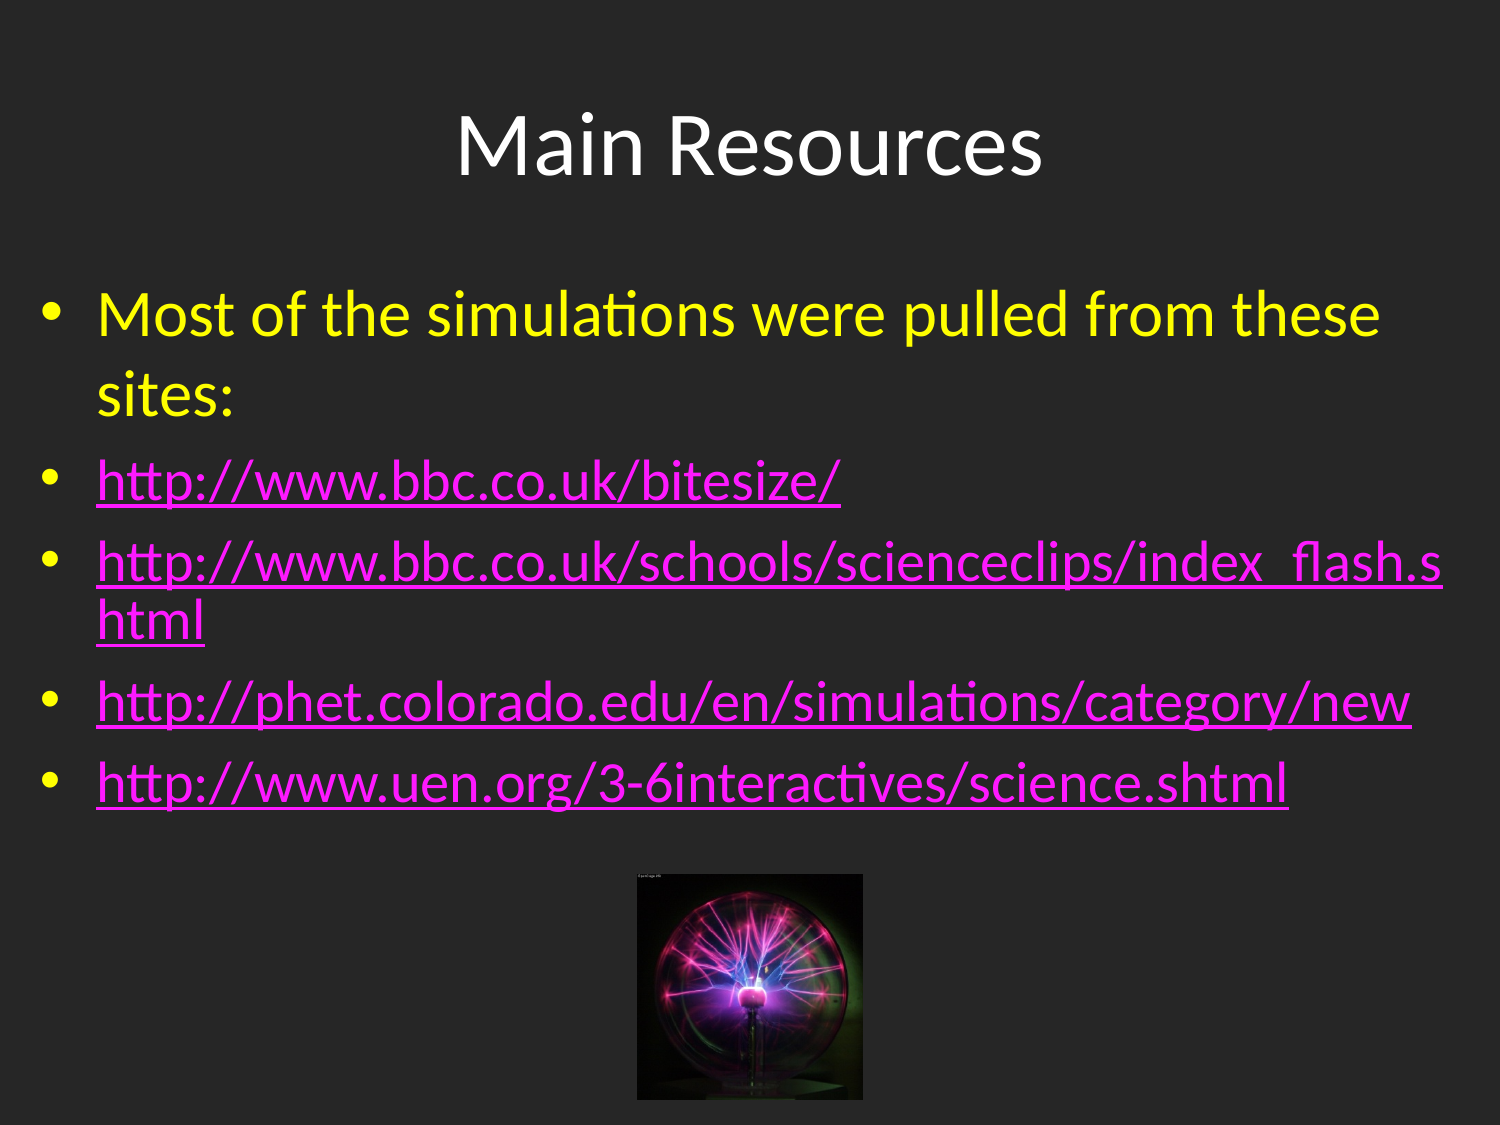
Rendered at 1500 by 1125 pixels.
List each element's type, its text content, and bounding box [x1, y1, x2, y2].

picture [637, 1005, 863, 1100]
list Most of the simulations were pulled from these sites: http://www.bbc.co.uk/bitesize/ http://www.bbc.co.uk/schools/scienceclips/index_flash.shtml http://phet.colorado.edu/en/simulations/category/new http://www.uen.org/3-6interactives/science.shtml [24, 262, 1475, 1005]
title Main Resources [75, 45, 1425, 233]
